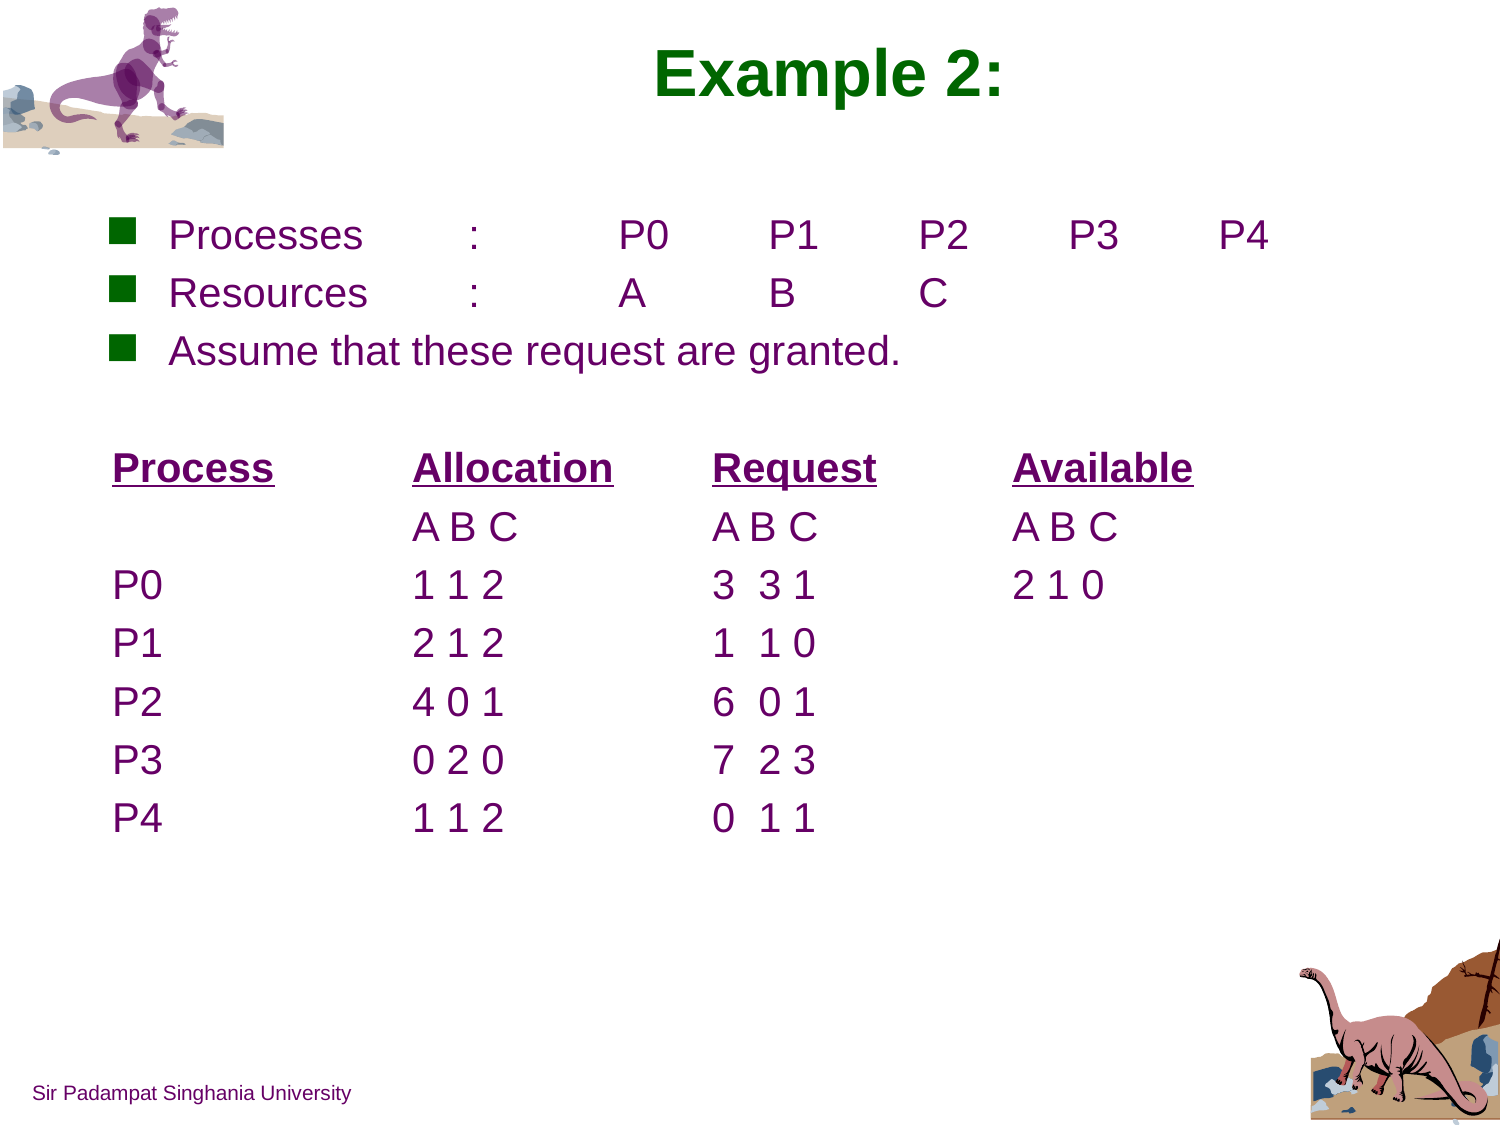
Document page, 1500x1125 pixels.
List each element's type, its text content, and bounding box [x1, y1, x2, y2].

footer Sir Padampat Singhania University [17, 1072, 493, 1125]
title Example 2: [192, 0, 1468, 139]
list Processes : P0 P1 P2 P3 P4 Resources : A B C Assume that these request are granted. Process Allocation Request Available A B C A B C A B C P0 1 1 2 3 3 1 2 1 0 P1 2 1 2 1 1 0 P2 4 0 1 6 0 1 P3 0 2 0 7 2 3 P4 1 1 2 0 1 1 [97, 200, 1419, 937]
